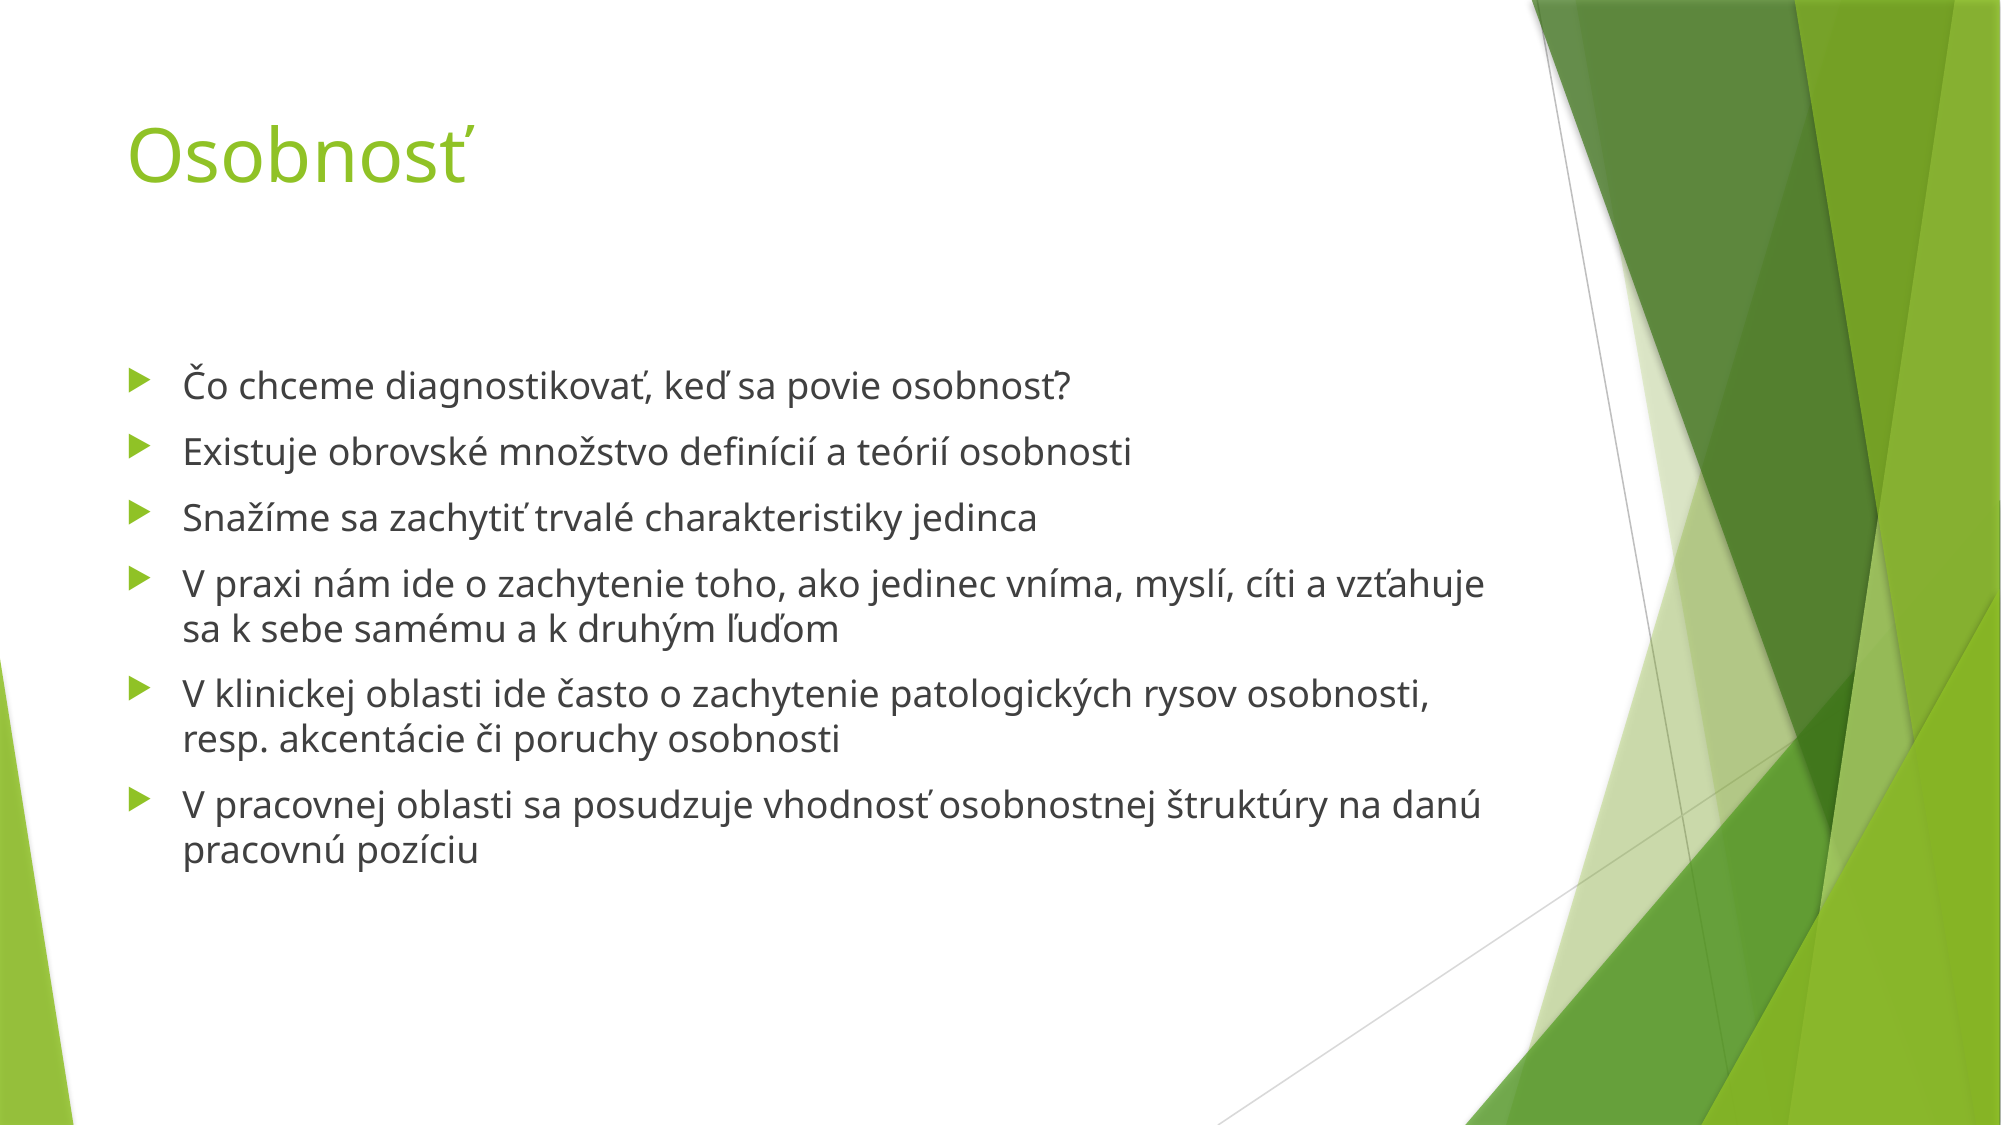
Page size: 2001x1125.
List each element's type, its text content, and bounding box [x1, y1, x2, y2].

title Osobnosť [111, 99, 1522, 317]
list Čo chceme diagnostikovať, keď sa povie osobnosť? Existuje obrovské množstvo definícií a teórií osobnosti Snažíme sa zachytiť trvalé charakteristiky jedinca V praxi nám ide o zachytenie toho, ako jedinec vníma, myslí, cíti a vzťahuje sa k sebe samému a k druhým ľuďom V klinickej oblasti ide často o zachytenie patologických rysov osobnosti, resp. akcentácie či poruchy osobnosti V pracovnej oblasti sa posudzuje vhodnosť osobnostnej štruktúry na danú pracovnú pozíciu [111, 354, 1522, 992]
